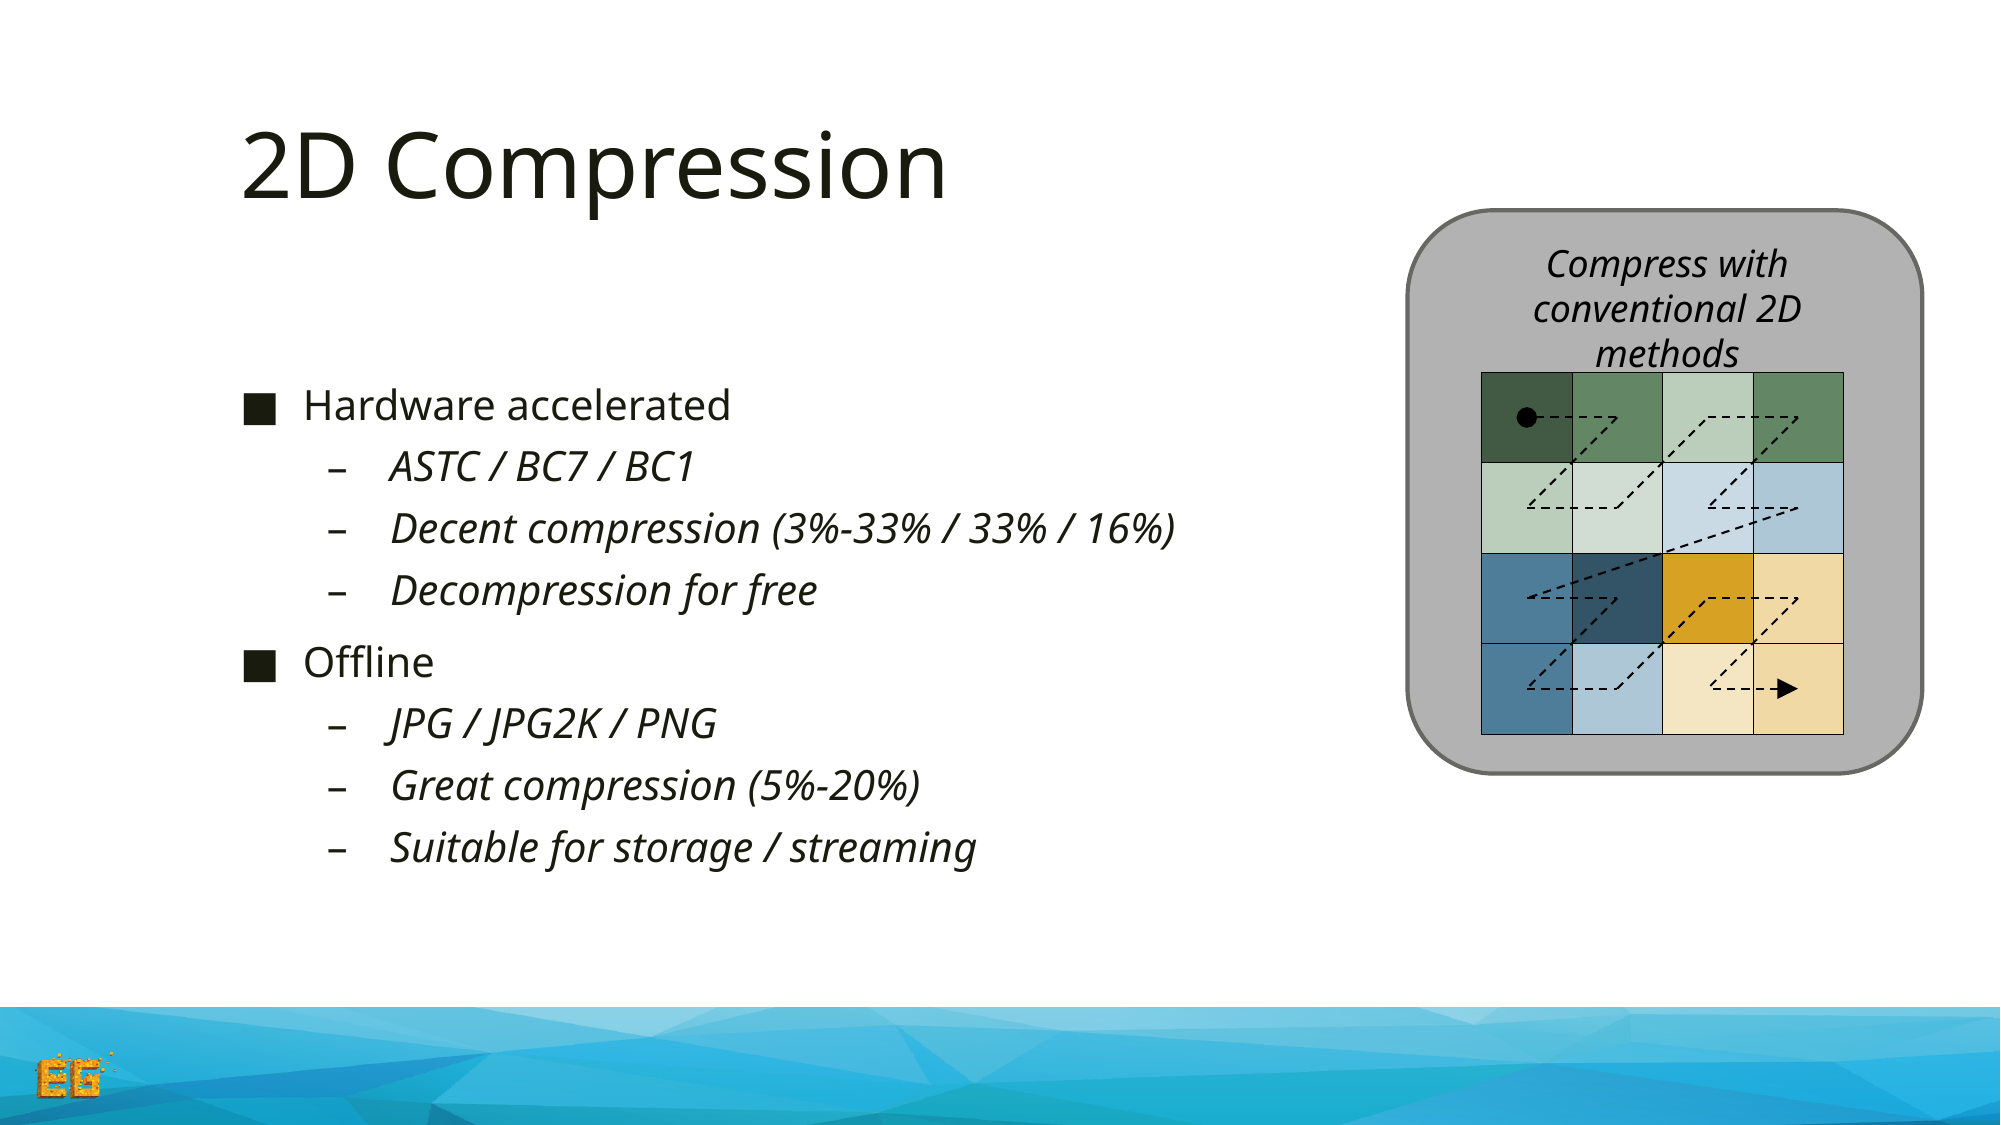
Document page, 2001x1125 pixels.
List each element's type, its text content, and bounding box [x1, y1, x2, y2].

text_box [1407, 210, 1923, 774]
text_box 2D Compression [224, 112, 1800, 357]
text_box Hardware accelerated ASTC / BC7 / BC1 Decent compression (3%-33% / 33% / 16%) Decompression for free Offline JPG / JPG2K / PNG Great compression (5%-20%) Suitable for storage / streaming [224, 374, 1800, 963]
picture [0, 1030, 2000, 1125]
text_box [1481, 372, 1844, 734]
